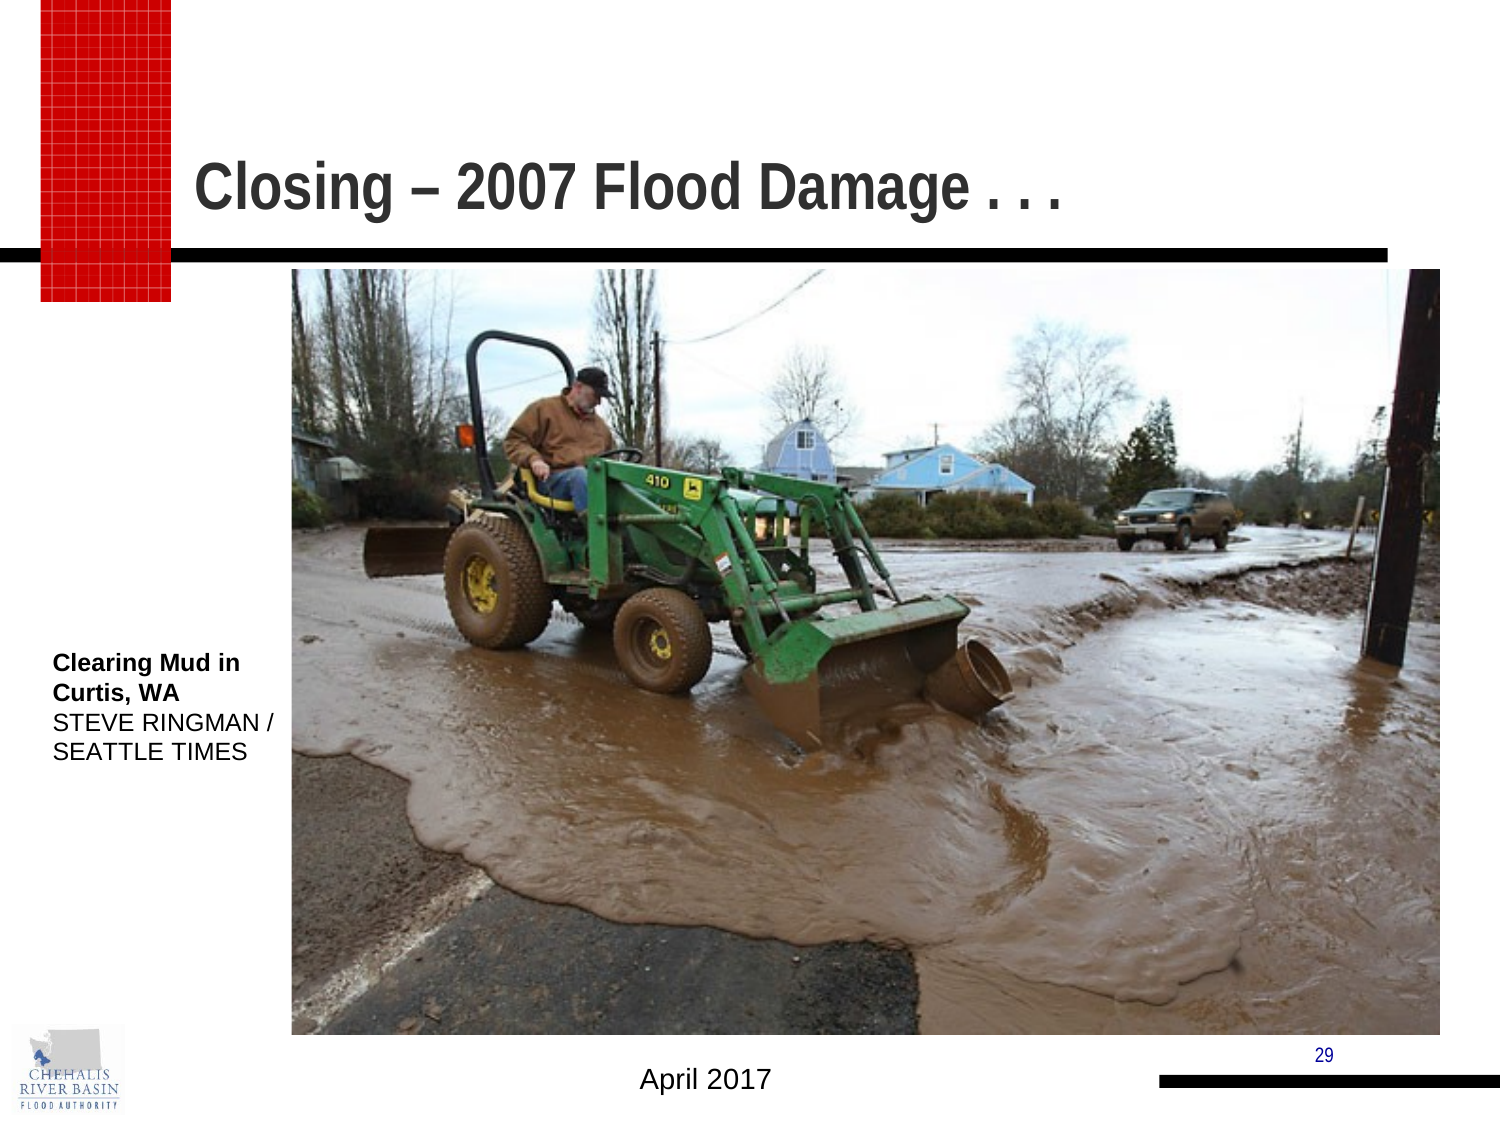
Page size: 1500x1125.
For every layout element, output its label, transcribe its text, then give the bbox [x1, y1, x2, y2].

title Closing – 2007 Flood Damage . . . [151, 142, 1349, 331]
text_box Clearing Mud in Curtis, WA STEVE RINGMAN / SEATTLE TIMES [50, 646, 276, 766]
slide_number 29 [1310, 1041, 1339, 1125]
footer April 2017 [637, 1059, 815, 1125]
text_box [11, 1024, 125, 1115]
picture [40, 0, 171, 302]
text_box [291, 269, 1440, 1035]
